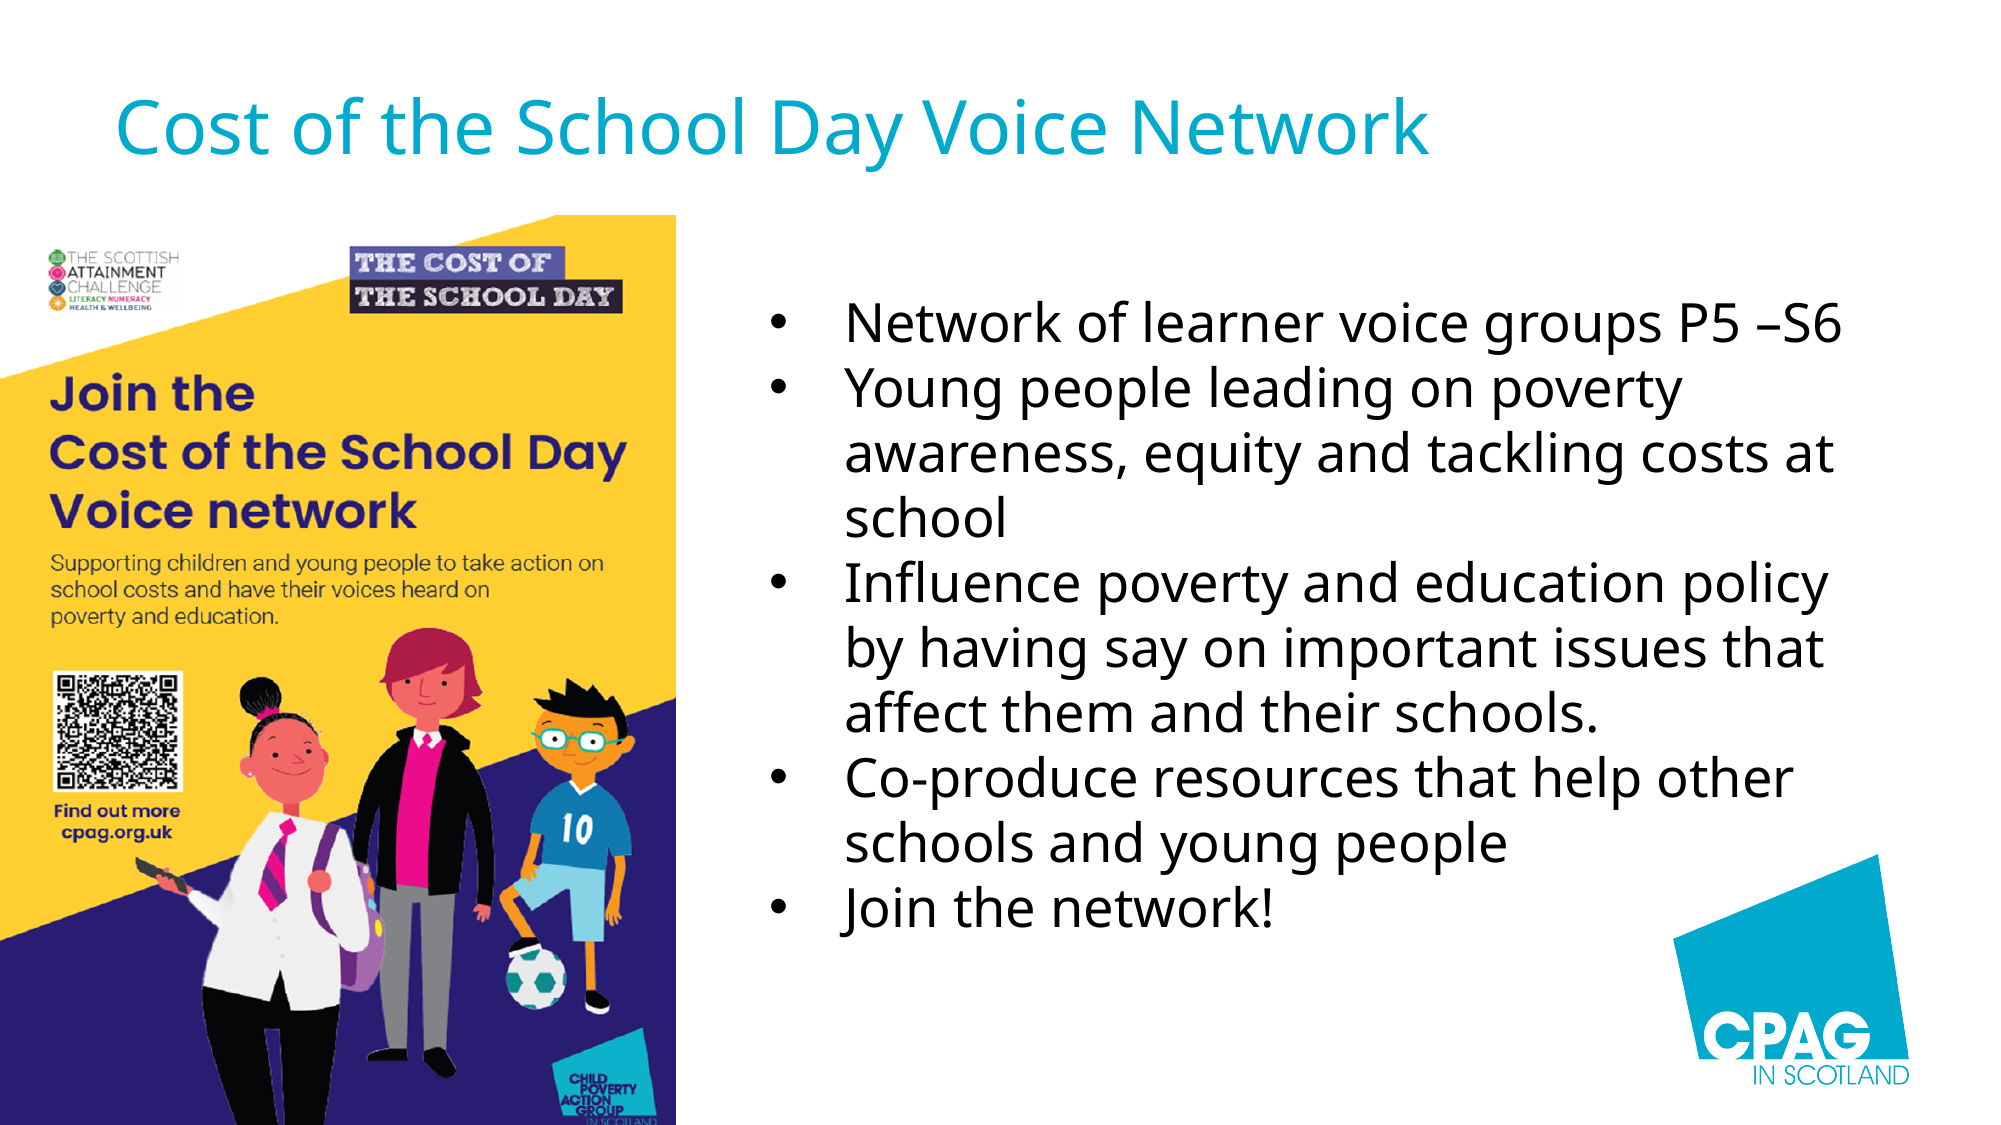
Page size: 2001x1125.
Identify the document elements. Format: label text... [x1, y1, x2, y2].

picture [0, 215, 677, 1125]
picture [1672, 854, 1910, 1086]
list Cost of the School Day Voice Network ​ [99, 82, 1897, 216]
text_box Network of learner voice groups P5 –S6 Young people leading on poverty awareness, equity and tackling costs at school Influence poverty and education policy by having say on important issues that affect them and their schools. Co-produce resources that help other schools and young people Join the network! [754, 280, 1901, 946]
